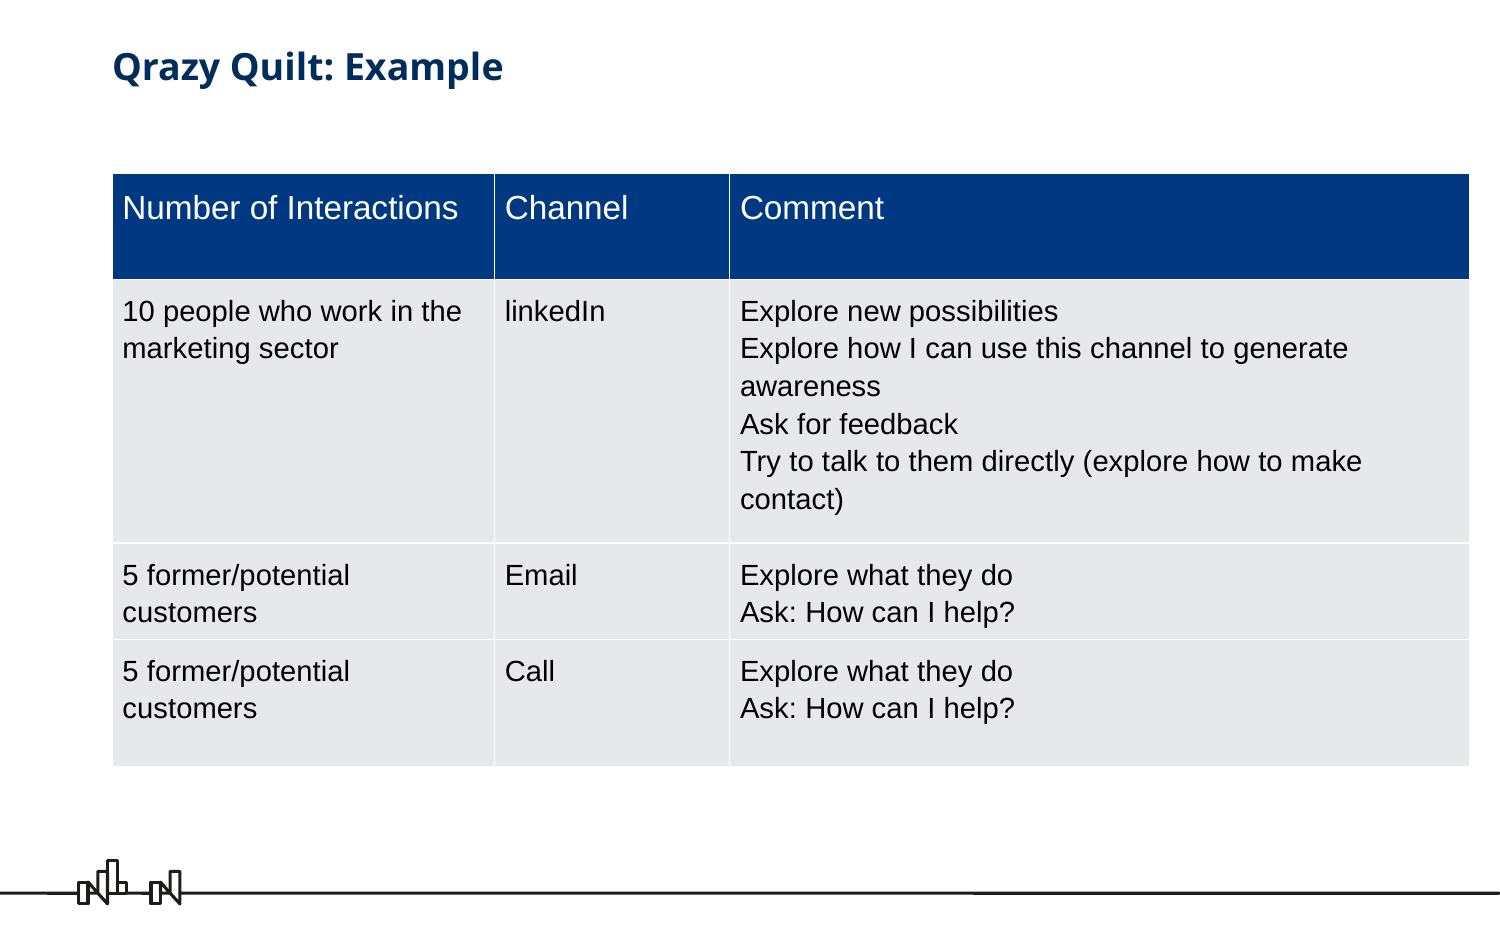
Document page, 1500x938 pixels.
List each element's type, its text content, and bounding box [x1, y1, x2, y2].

table_cell linkedIn [495, 280, 729, 542]
table_cell Explore new possibilities Explore how I can use this channel to generate awareness Ask for feedback Try to talk to them directly (explore how to make contact) [730, 280, 1469, 542]
table_header Number of Interactions [113, 174, 494, 279]
table_cell Explore what they do Ask: How can I help? [730, 640, 1469, 766]
title Qrazy Quilt: Example [112, 42, 1274, 89]
table_cell Email [495, 544, 729, 639]
table_cell 5 former/potential customers [113, 640, 494, 766]
table_header Channel [495, 174, 729, 279]
table_cell Call [495, 640, 729, 766]
table_cell 5 former/potential customers [113, 544, 494, 639]
table_header Comment [730, 174, 1469, 279]
table_cell Explore what they do Ask: How can I help? [730, 544, 1469, 639]
table_cell 10 people who work in the marketing sector [113, 280, 494, 542]
